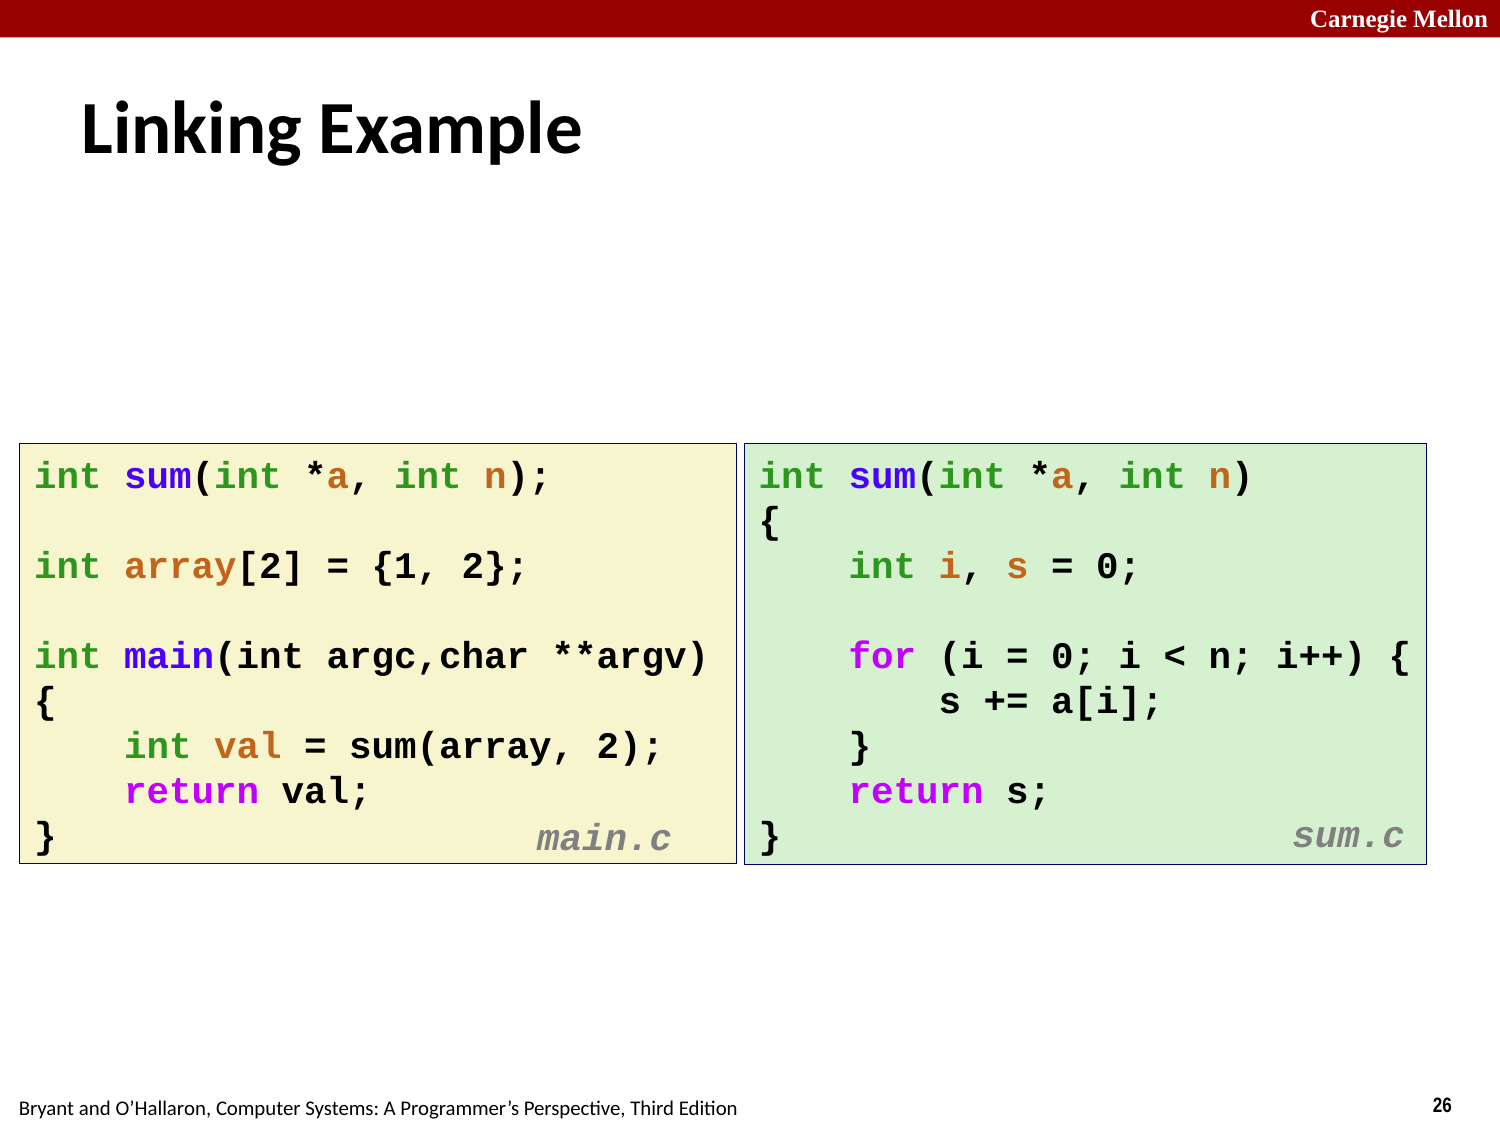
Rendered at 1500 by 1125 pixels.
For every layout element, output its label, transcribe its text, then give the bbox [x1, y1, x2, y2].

title Linking Example [66, 58, 1497, 188]
text_box main.c [522, 808, 687, 867]
text_box sum.c [1277, 805, 1420, 864]
text_box int sum(int *a, int n); int array[2] = {1, 2}; int main(int argc,char **argv) { int val = sum(array, 2); return val; } [19, 443, 737, 864]
text_box int sum(int *a, int n) { int i, s = 0; for (i = 0; i < n; i++) { s += a[i]; } return s; } [743, 443, 1427, 864]
